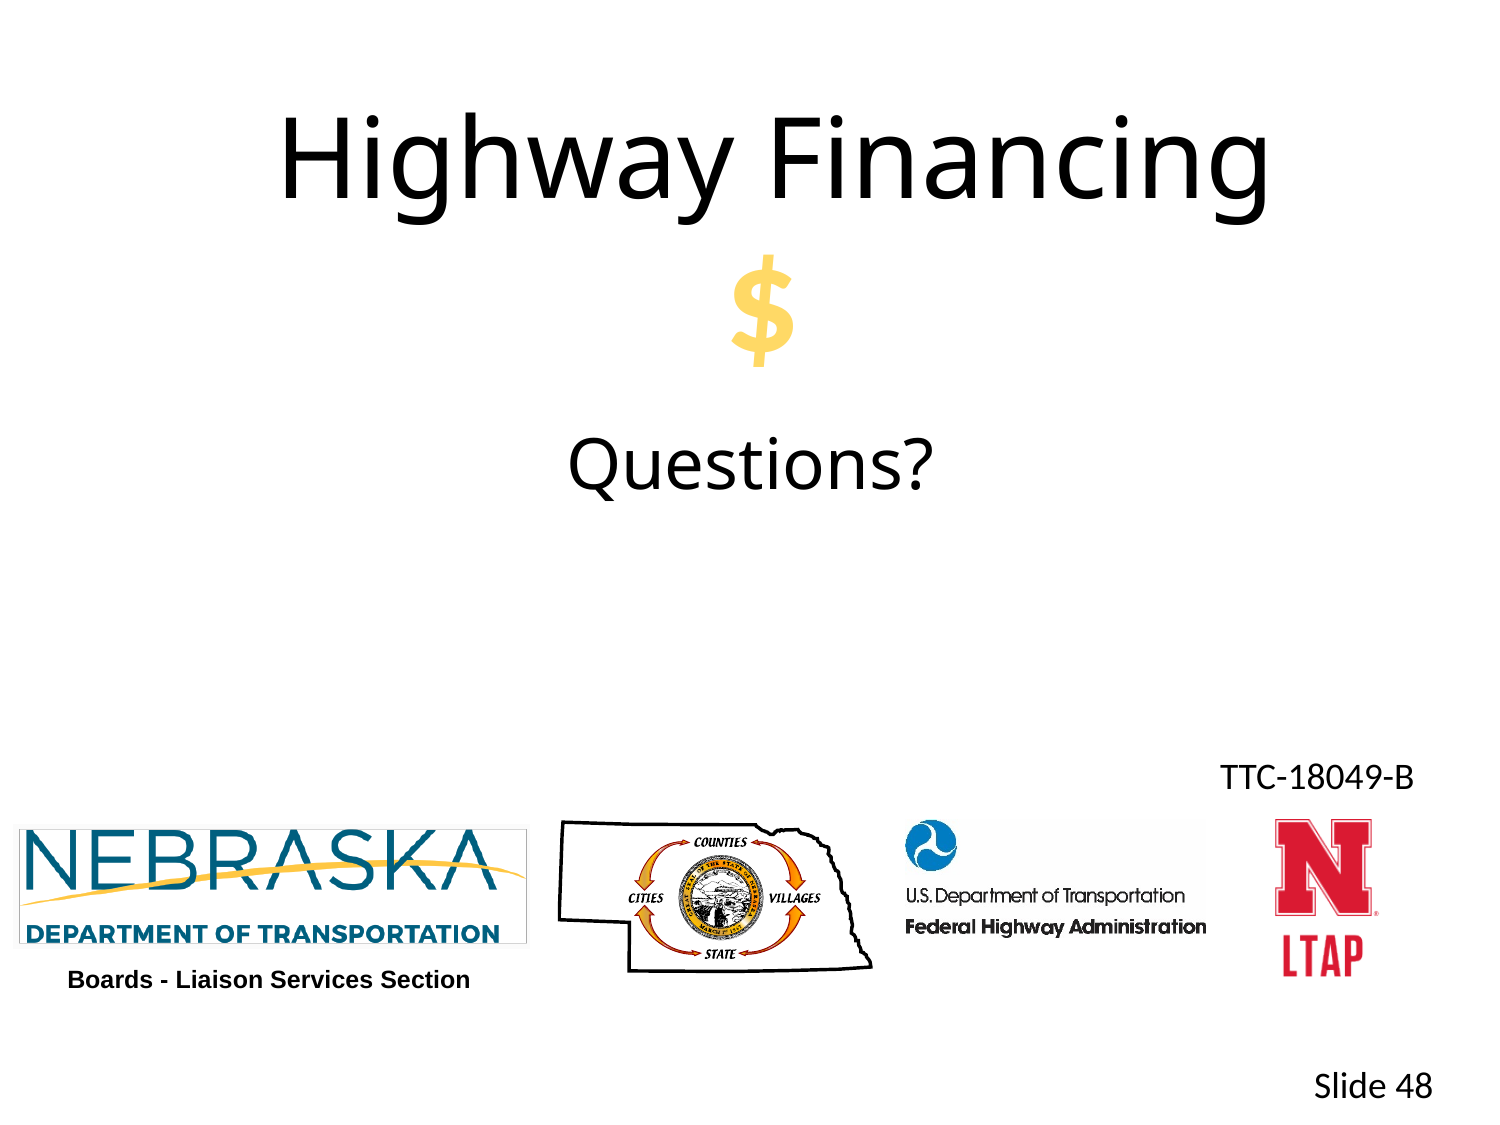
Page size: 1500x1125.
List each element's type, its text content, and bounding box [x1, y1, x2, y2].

list Questions? [75, 162, 1425, 1100]
picture [557, 819, 873, 974]
picture [905, 819, 1500, 1035]
text_box Highway Financing [139, 60, 1413, 248]
text_box $ [709, 193, 816, 389]
text_box TTC-18049-B [1205, 744, 1450, 805]
picture [13, 824, 530, 949]
text_box Slide 48 [1299, 1053, 1487, 1125]
text_box Boards - Liaison Services Section [52, 956, 503, 1001]
